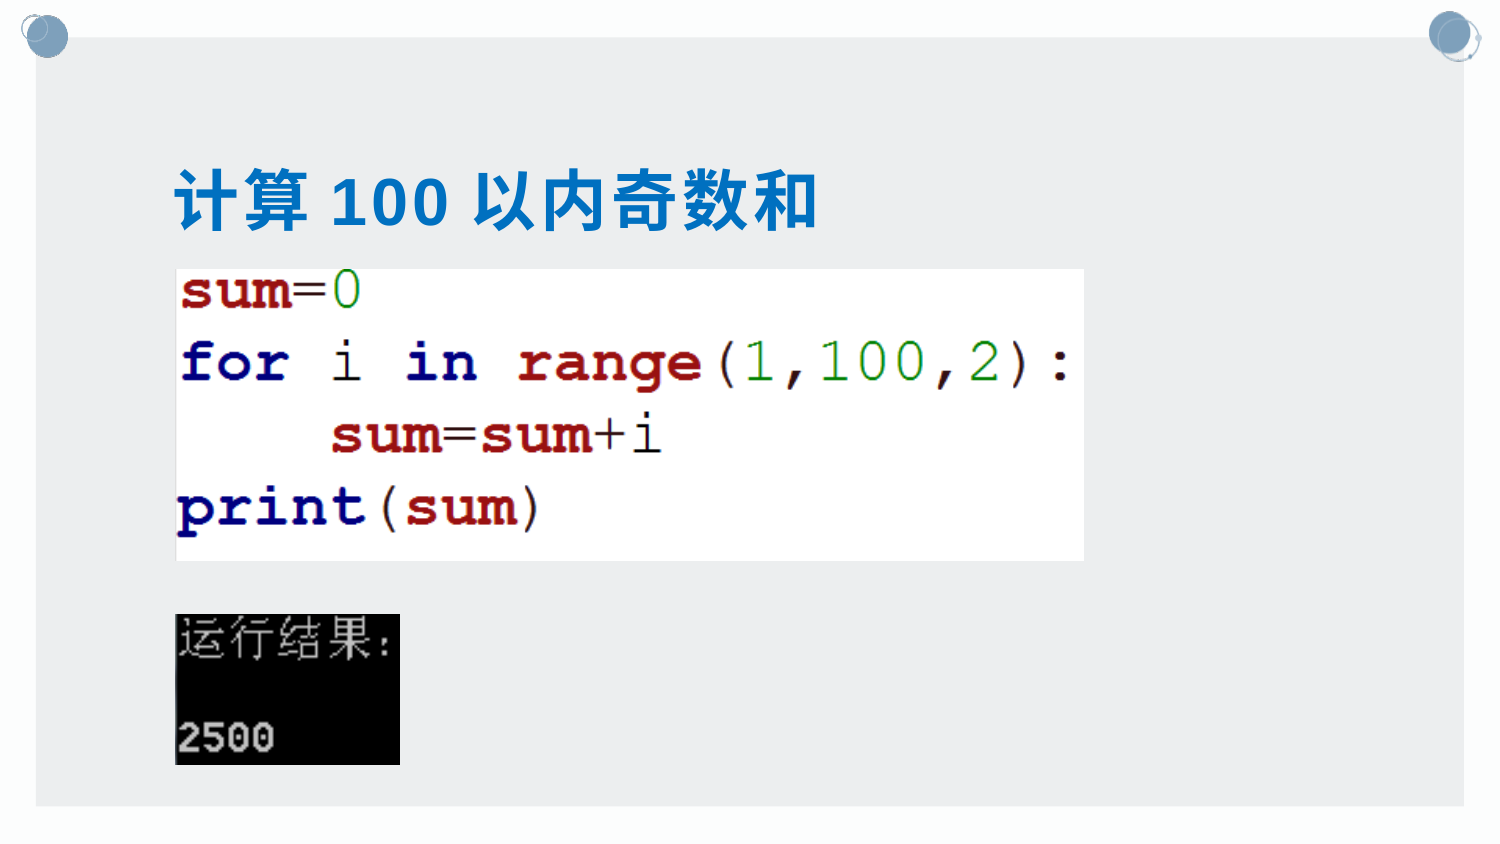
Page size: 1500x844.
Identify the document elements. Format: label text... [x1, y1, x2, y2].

picture [1411, 0, 1500, 73]
title 计算100以内奇数和 [157, 153, 1342, 243]
picture [175, 614, 400, 765]
picture [175, 269, 1084, 561]
picture [0, 0, 89, 73]
